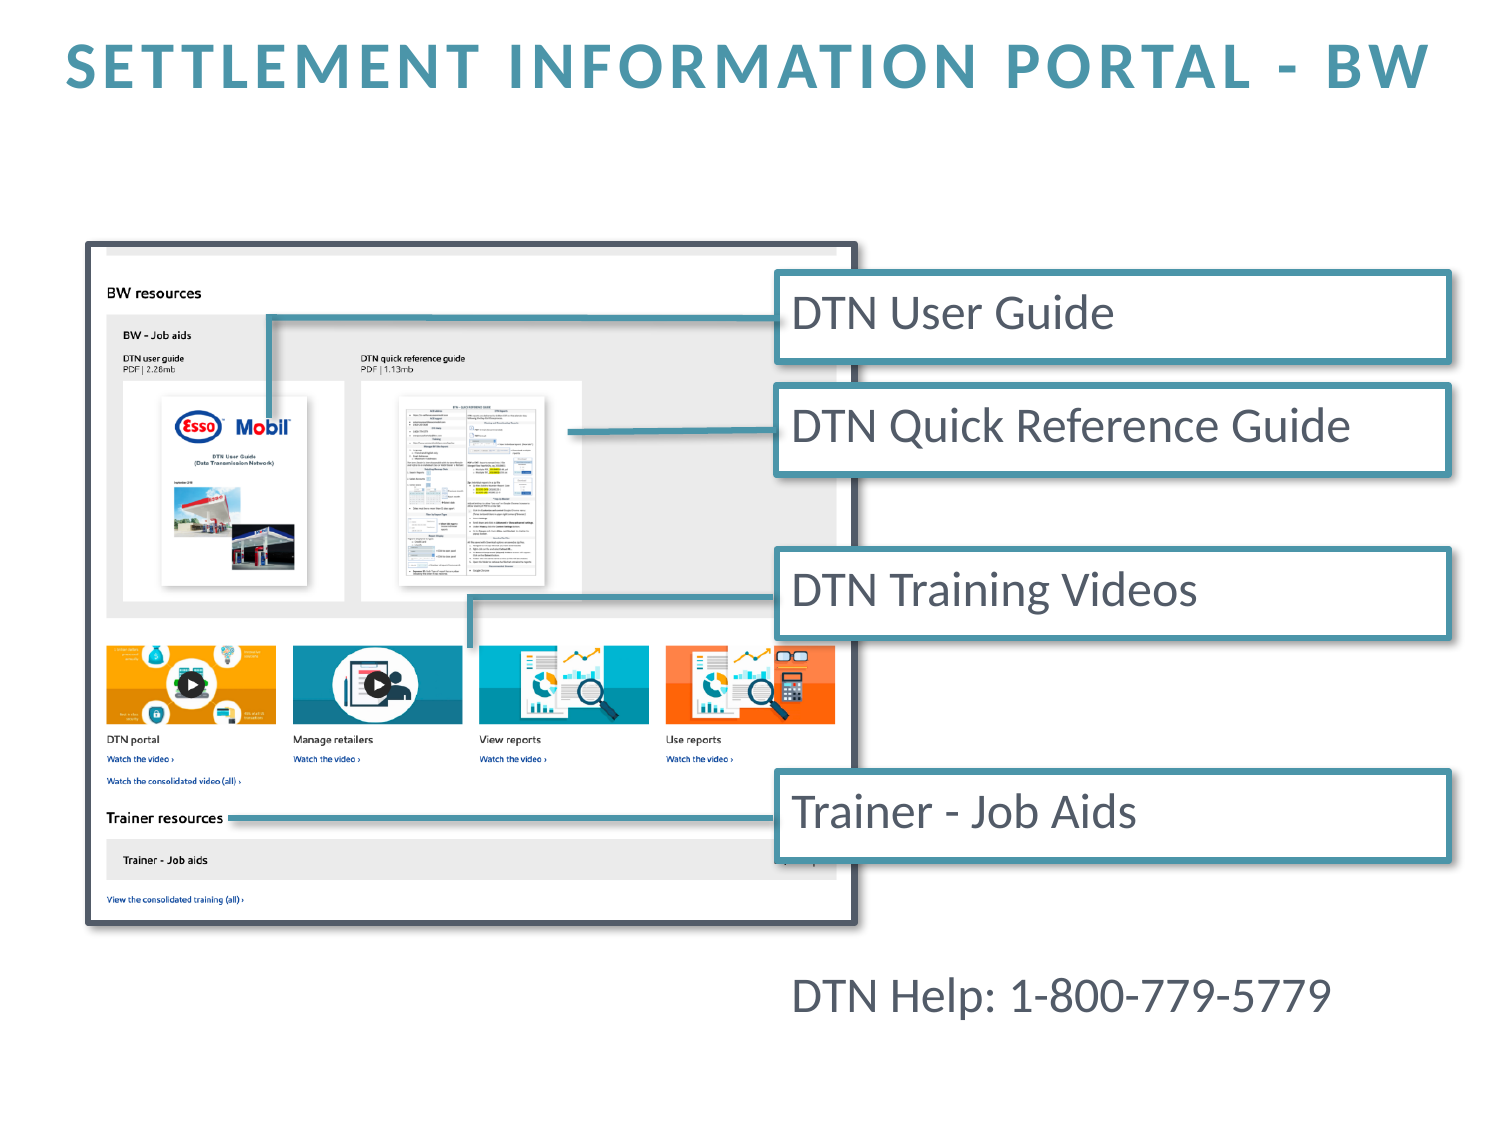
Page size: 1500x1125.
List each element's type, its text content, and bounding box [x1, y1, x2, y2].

list DTN Help: 1-800-779-5779 [776, 961, 1411, 1042]
text_box DTN Training Videos [856, 549, 1449, 639]
text_box DTN Quick Reference Guide [856, 385, 1449, 475]
picture [90, 246, 852, 920]
text_box Trainer - Job Aids [856, 771, 1449, 861]
title Settlement information portal - BW [49, 29, 1495, 173]
text_box DTN User Guide [856, 272, 1449, 362]
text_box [567, 429, 777, 433]
